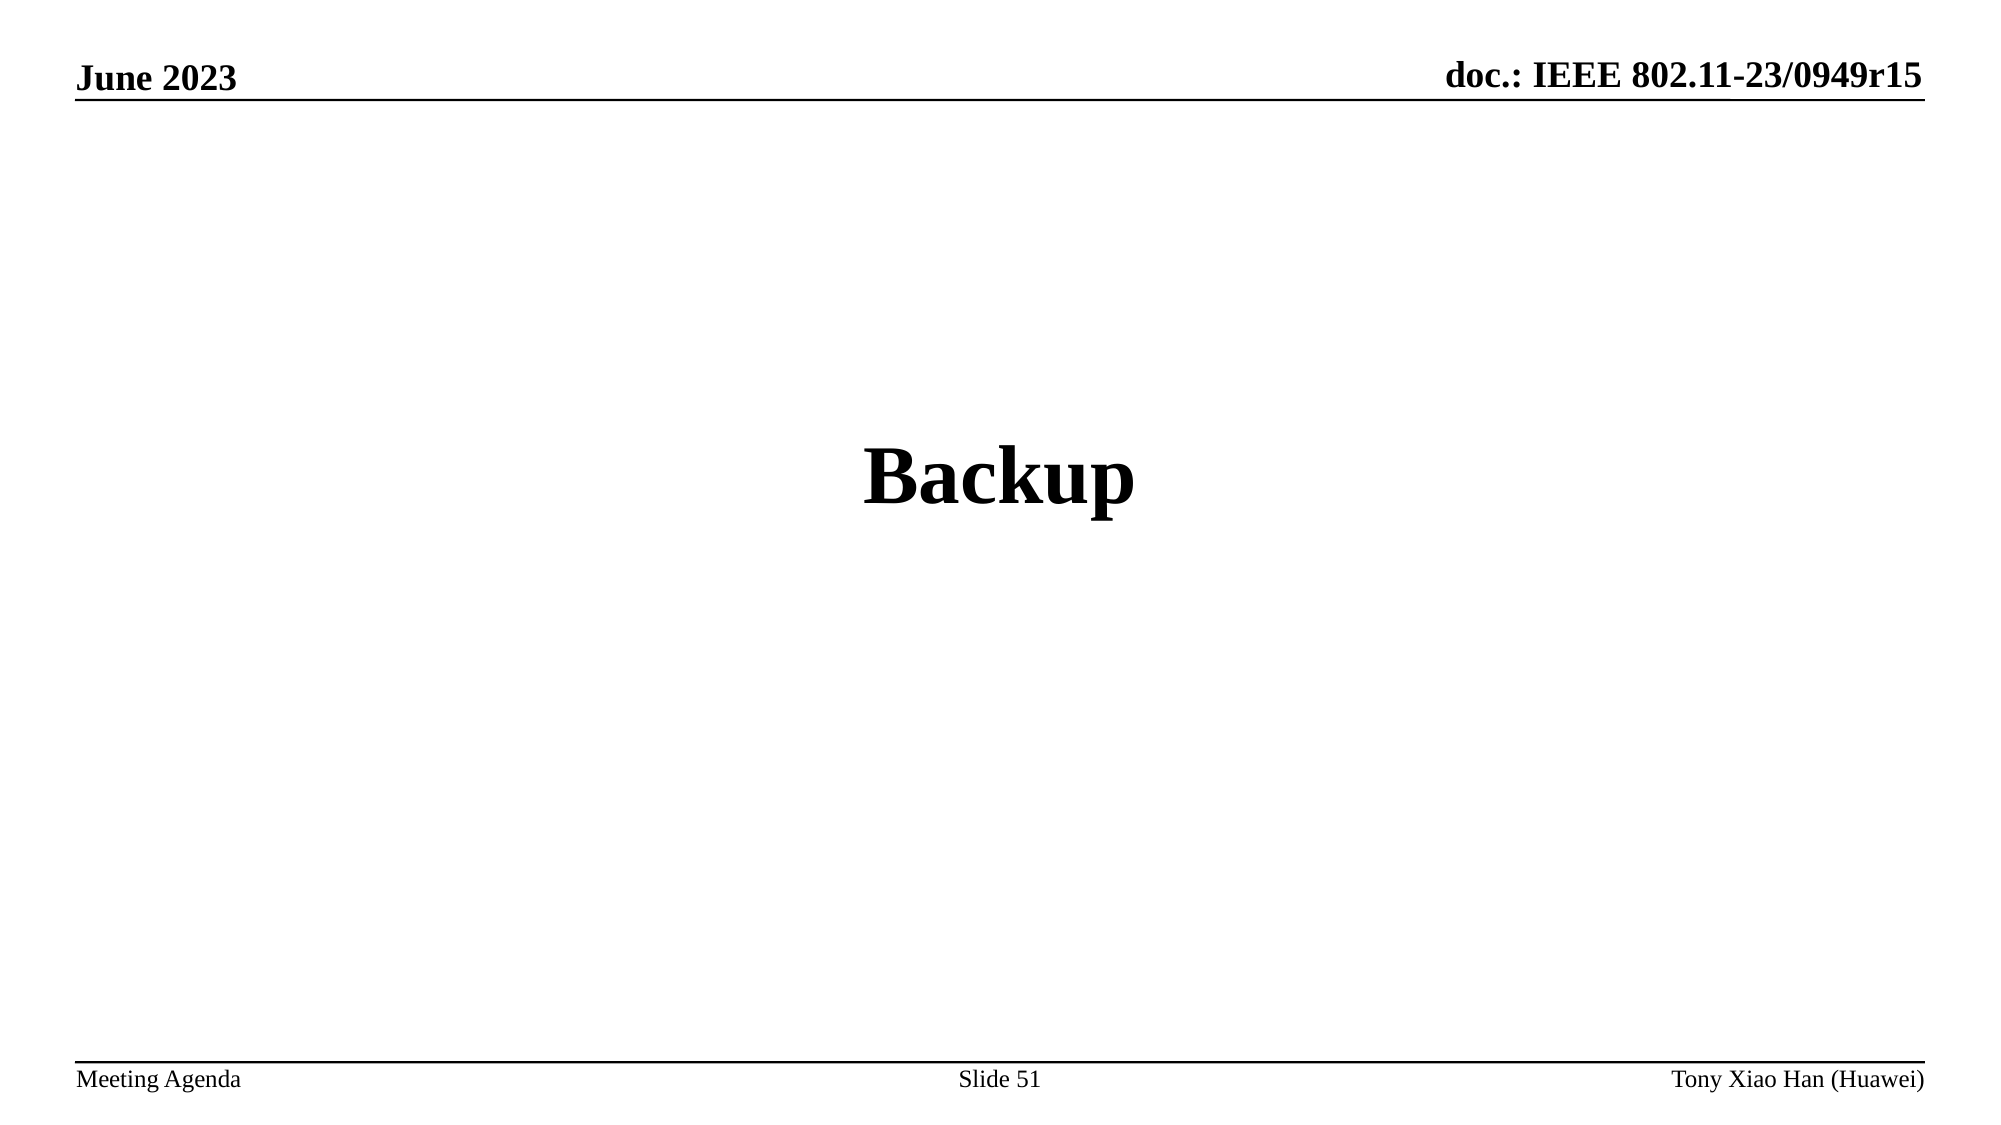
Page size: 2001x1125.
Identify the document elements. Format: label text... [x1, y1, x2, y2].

text_box Backup [362, 412, 1638, 950]
